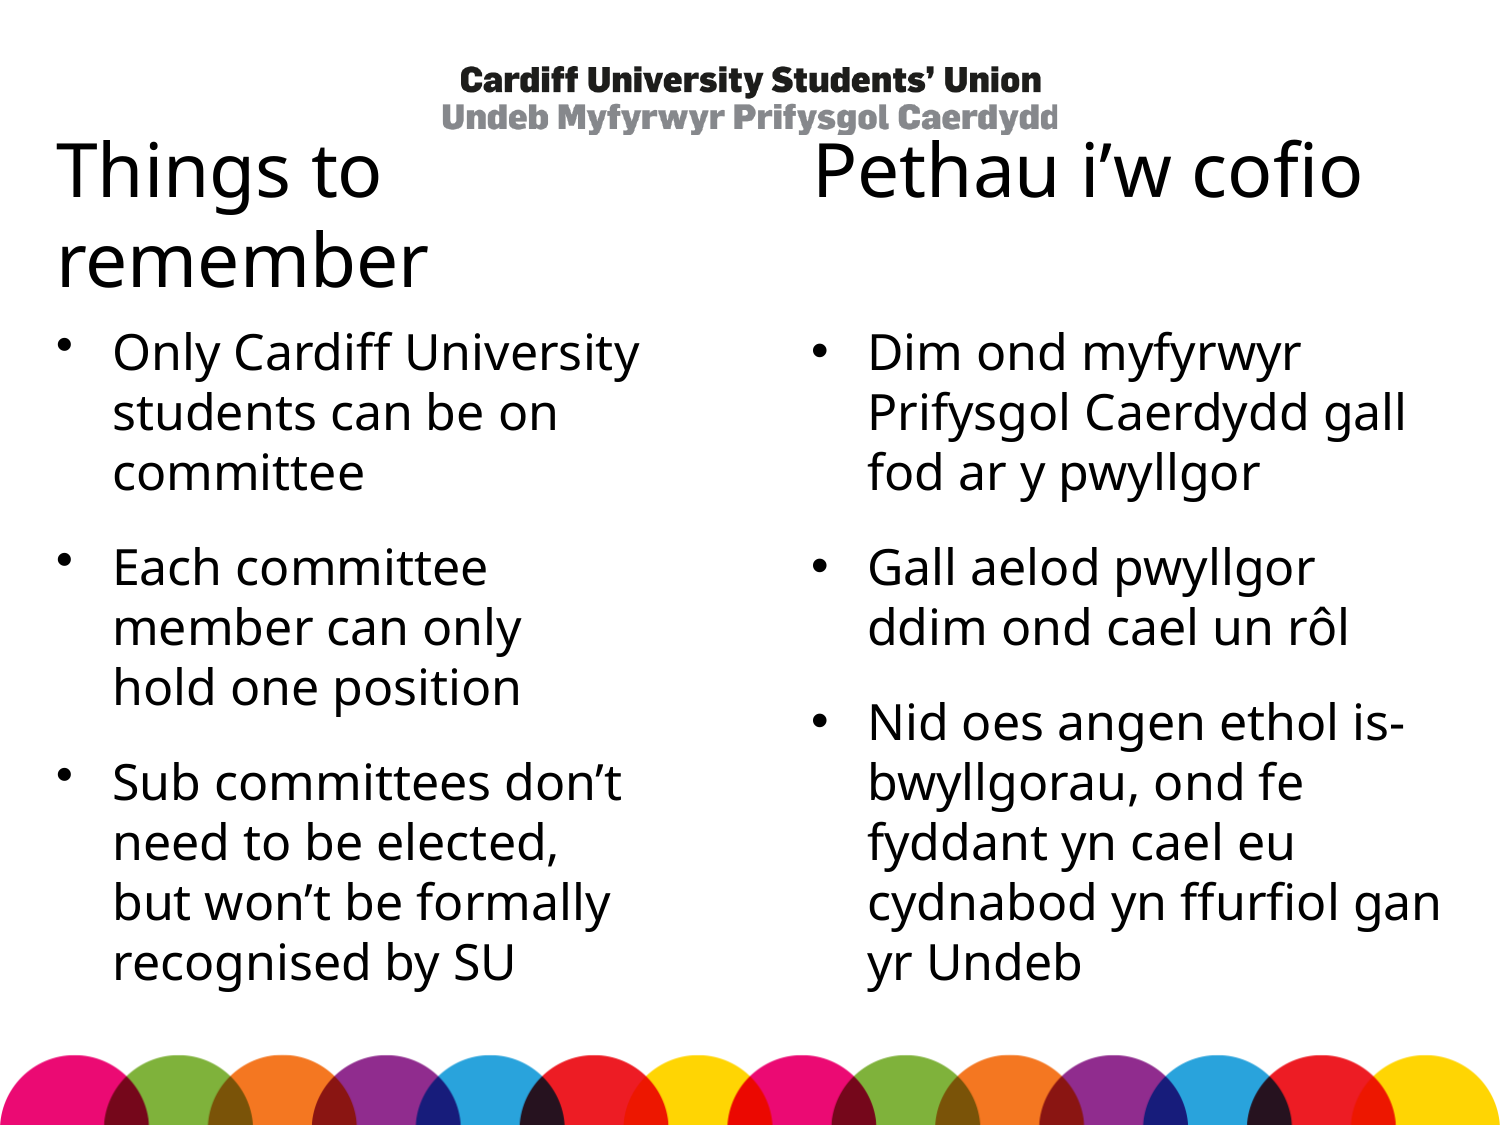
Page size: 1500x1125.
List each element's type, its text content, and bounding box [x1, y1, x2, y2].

list Pethau i’w cofio [797, 114, 1459, 281]
title Things to remember [41, 114, 656, 279]
list Dim ond myfyrwyr Prifysgol Caerdydd gall fod ar y pwyllgor Gall aelod pwyllgor ddim ond cael un rôl Nid oes angen ethol is-bwyllgorau, ond fe fyddant yn cael eu cydnabod yn ffurfiol gan yr Undeb [796, 312, 1459, 1035]
list Only Cardiff University students can be on committee Each committee member can only hold one position Sub committees don’t need to be elected, but won’t be formally recognised by SU [41, 312, 655, 1035]
picture [0, 1021, 1500, 1125]
